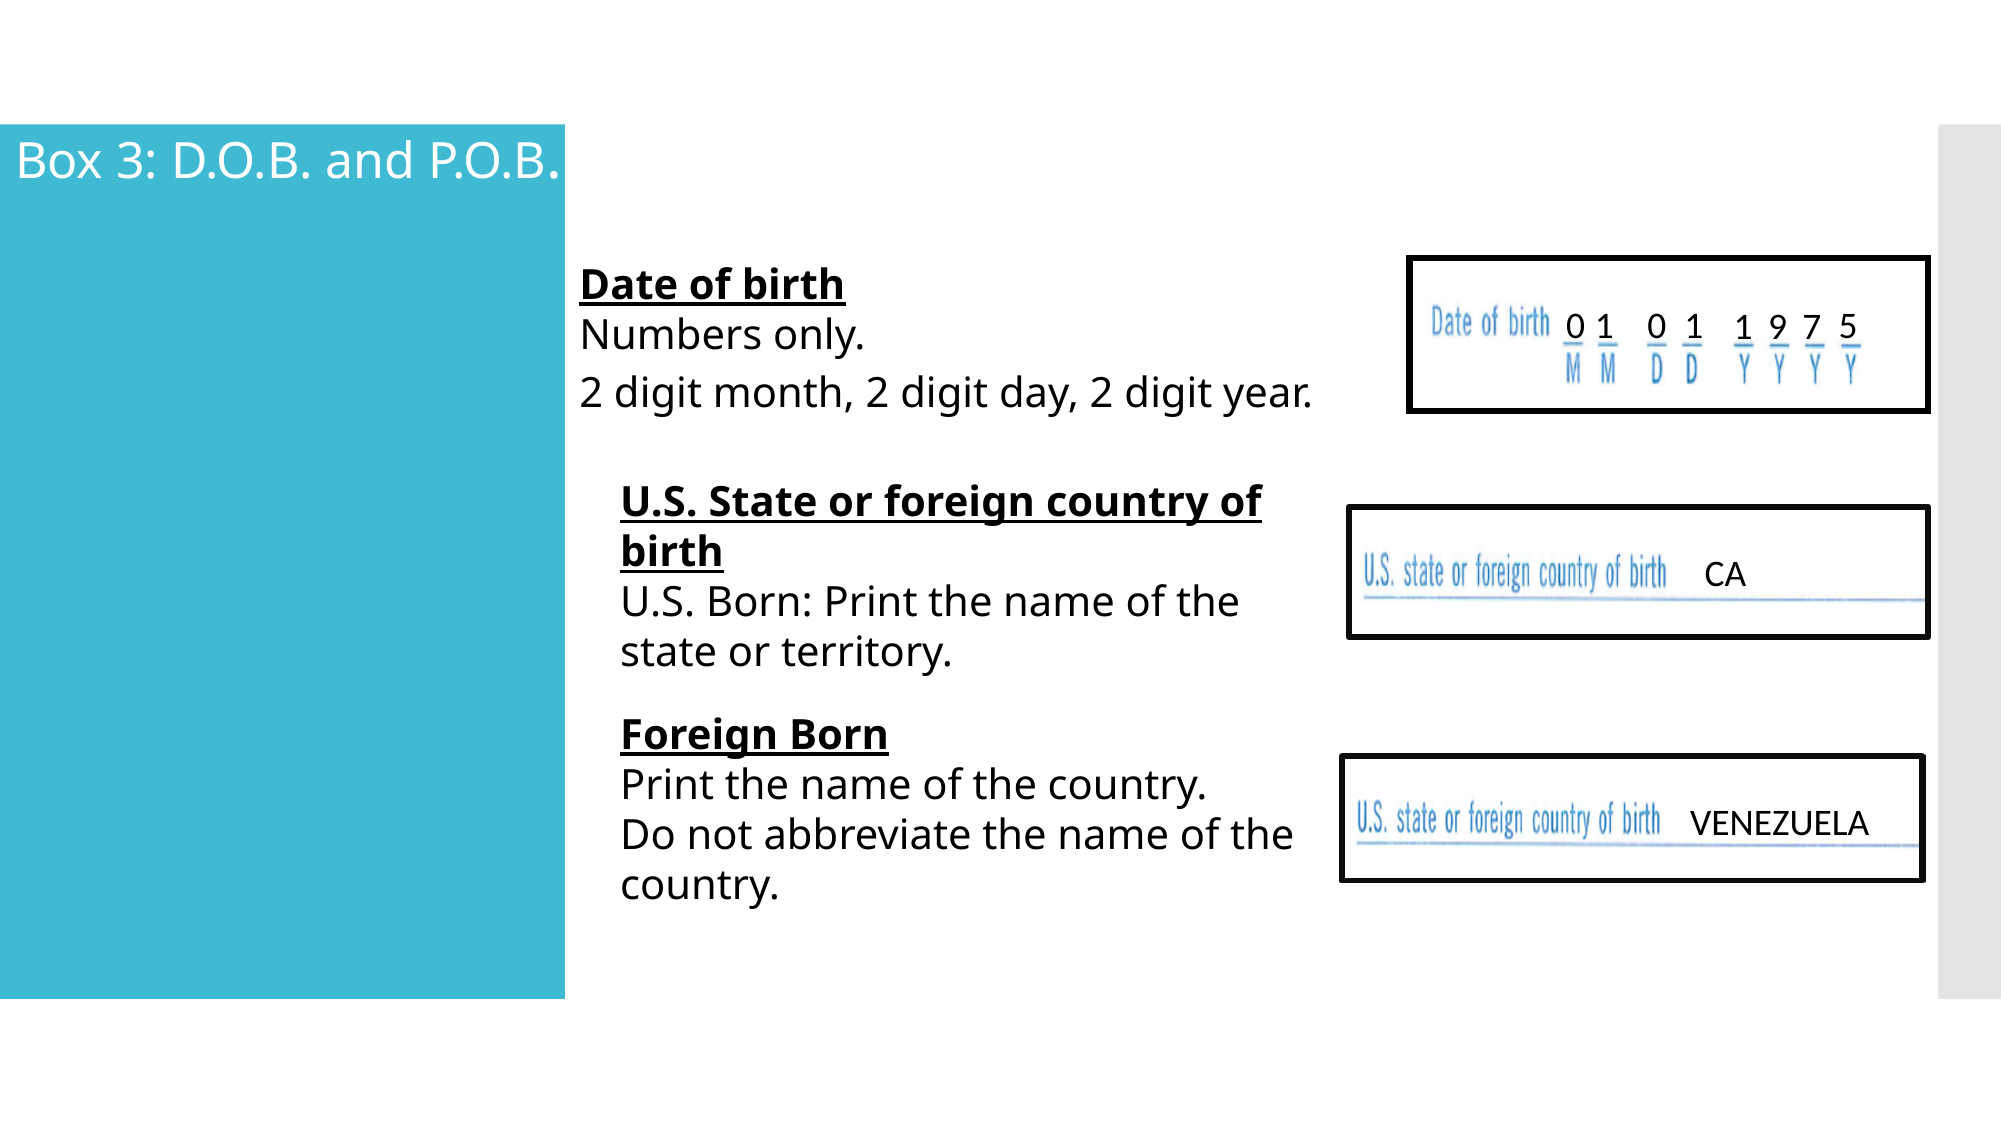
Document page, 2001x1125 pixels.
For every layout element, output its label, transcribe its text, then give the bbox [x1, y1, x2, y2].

text_box U.S. State or foreign country of birth U.S. Born: Print the name of the state or territory. [605, 467, 1356, 683]
picture [1351, 509, 1926, 635]
text_box Box 3: D.O.B. and P.O.B. [0, 112, 1300, 198]
picture [1412, 260, 1926, 408]
text_box Date of birth Numbers only. 2 digit month, 2 digit day, 2 digit year. [564, 249, 1342, 425]
text_box Foreign Born Print the name of the country. Do not abbreviate the name of the country. [605, 699, 1336, 915]
picture [1339, 752, 1926, 884]
